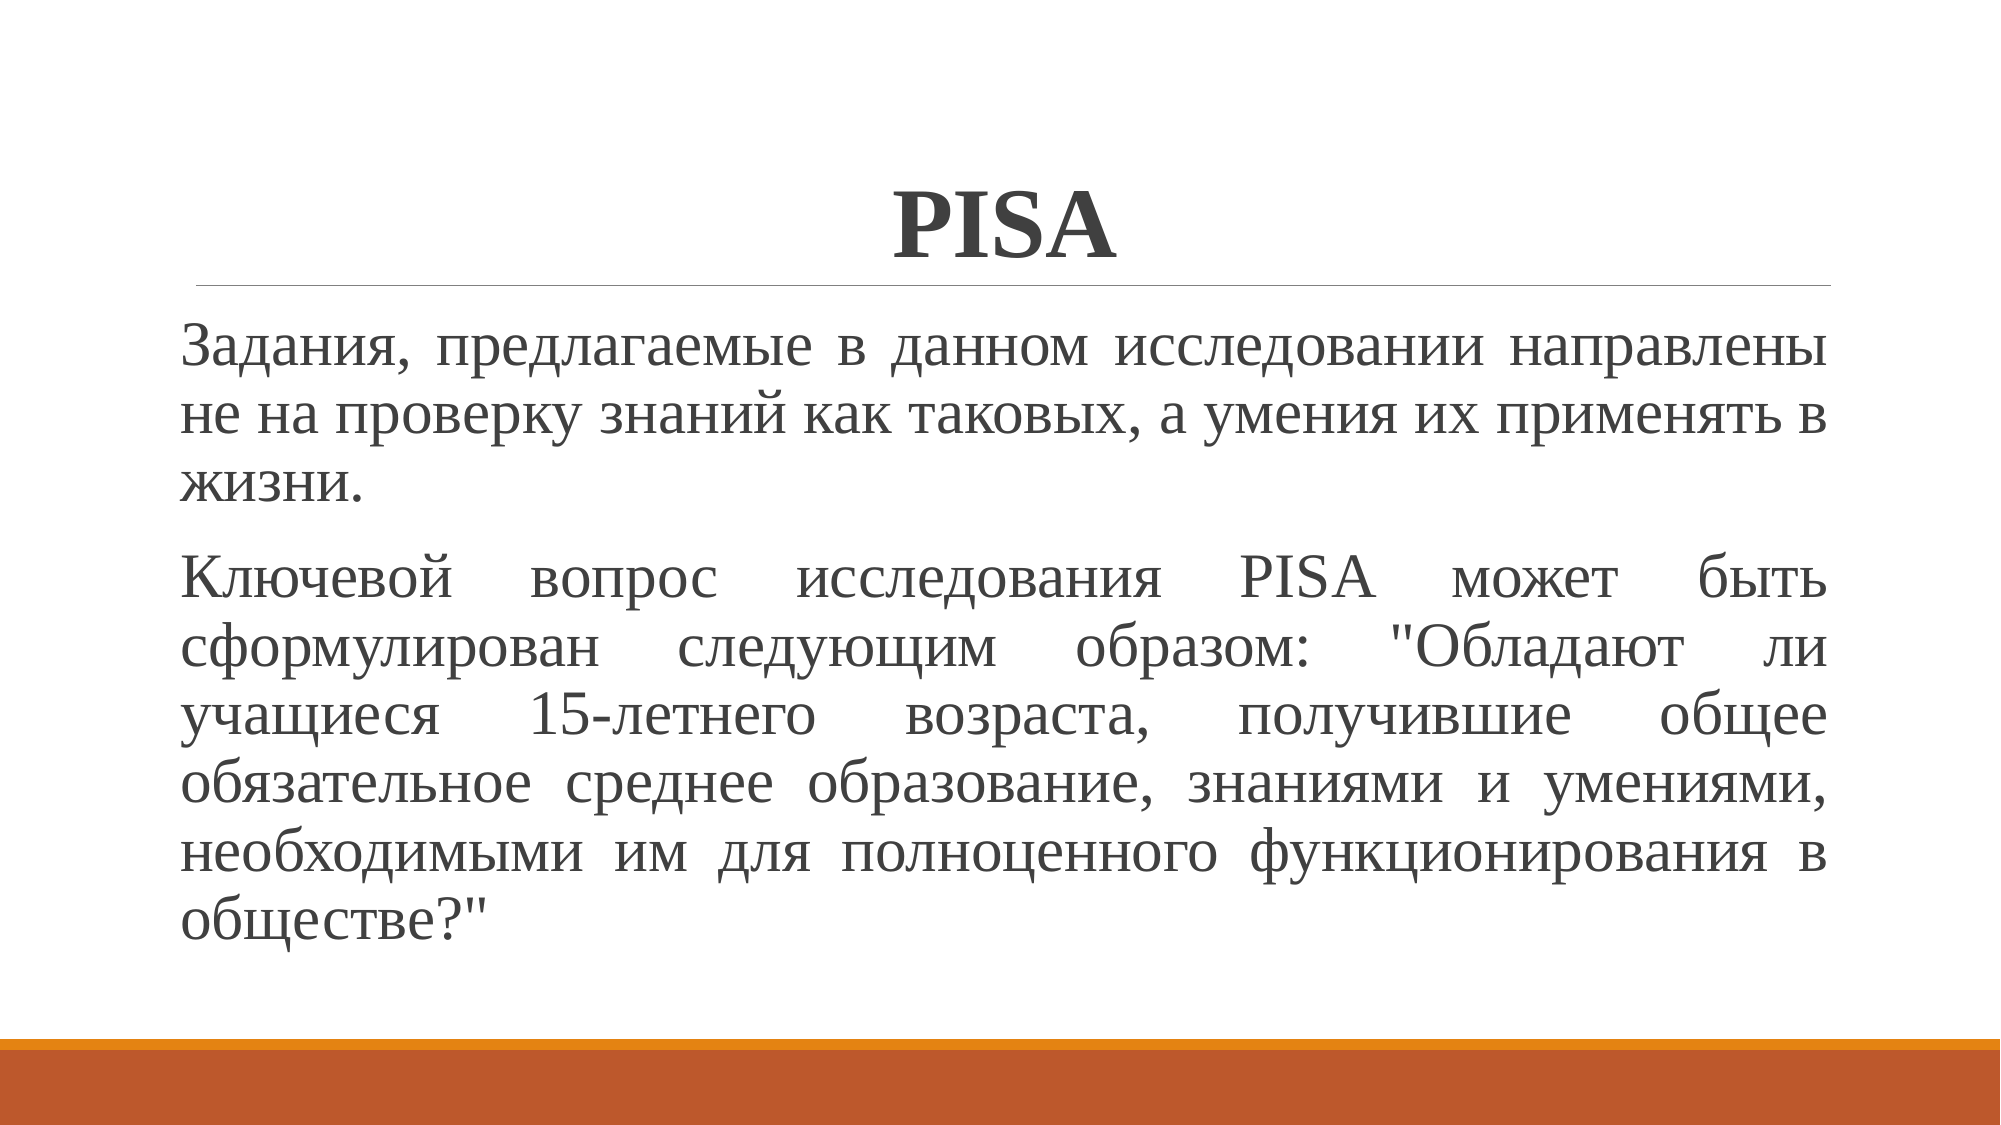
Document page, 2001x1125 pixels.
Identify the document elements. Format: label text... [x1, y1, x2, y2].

list Задания, предлагаемые в данном исследовании направлены не на проверку знаний как таковых, а умения их применять в жизни. Ключевой вопрос исследования PISA может быть сформулирован следующим образом: "Обладают ли учащиеся 15-летнего возраста, получившие общее обязательное среднее образование, знаниями и умениями, необходимыми им для полноценного функционирования в обществе?" [180, 302, 1830, 963]
title PISA [180, 47, 1830, 285]
